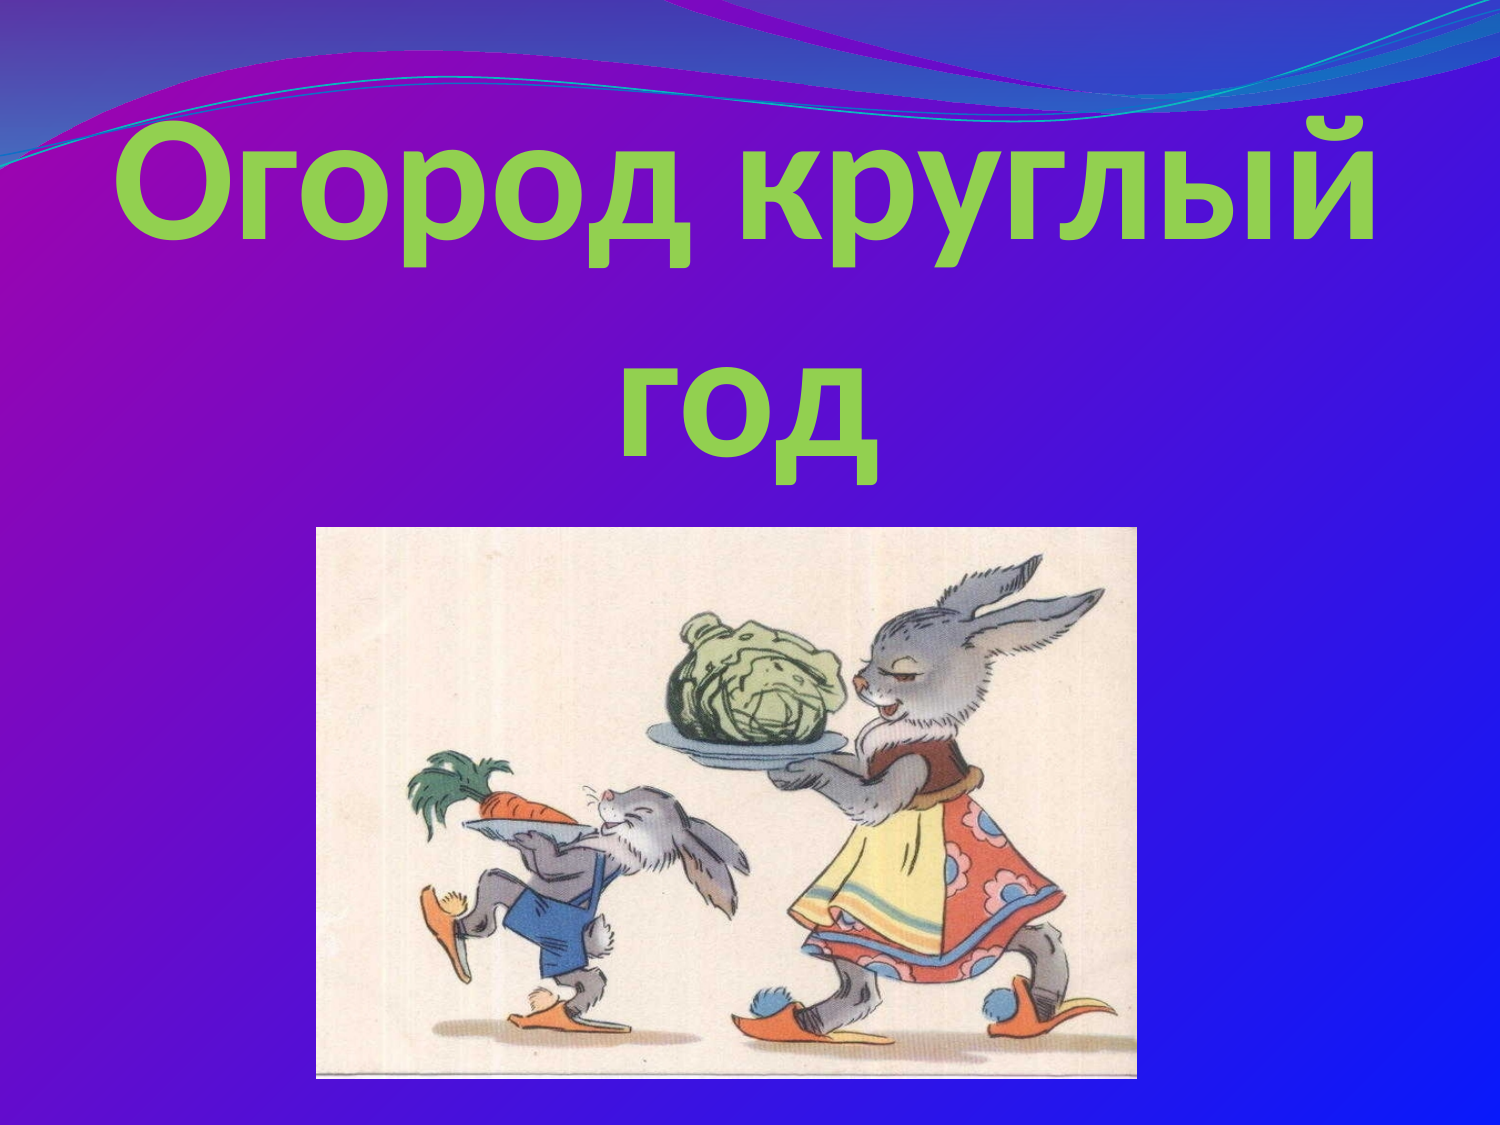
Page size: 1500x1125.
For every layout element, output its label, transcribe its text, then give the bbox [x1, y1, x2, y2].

picture [316, 527, 1137, 1079]
title Огород круглый год [105, 58, 1394, 493]
